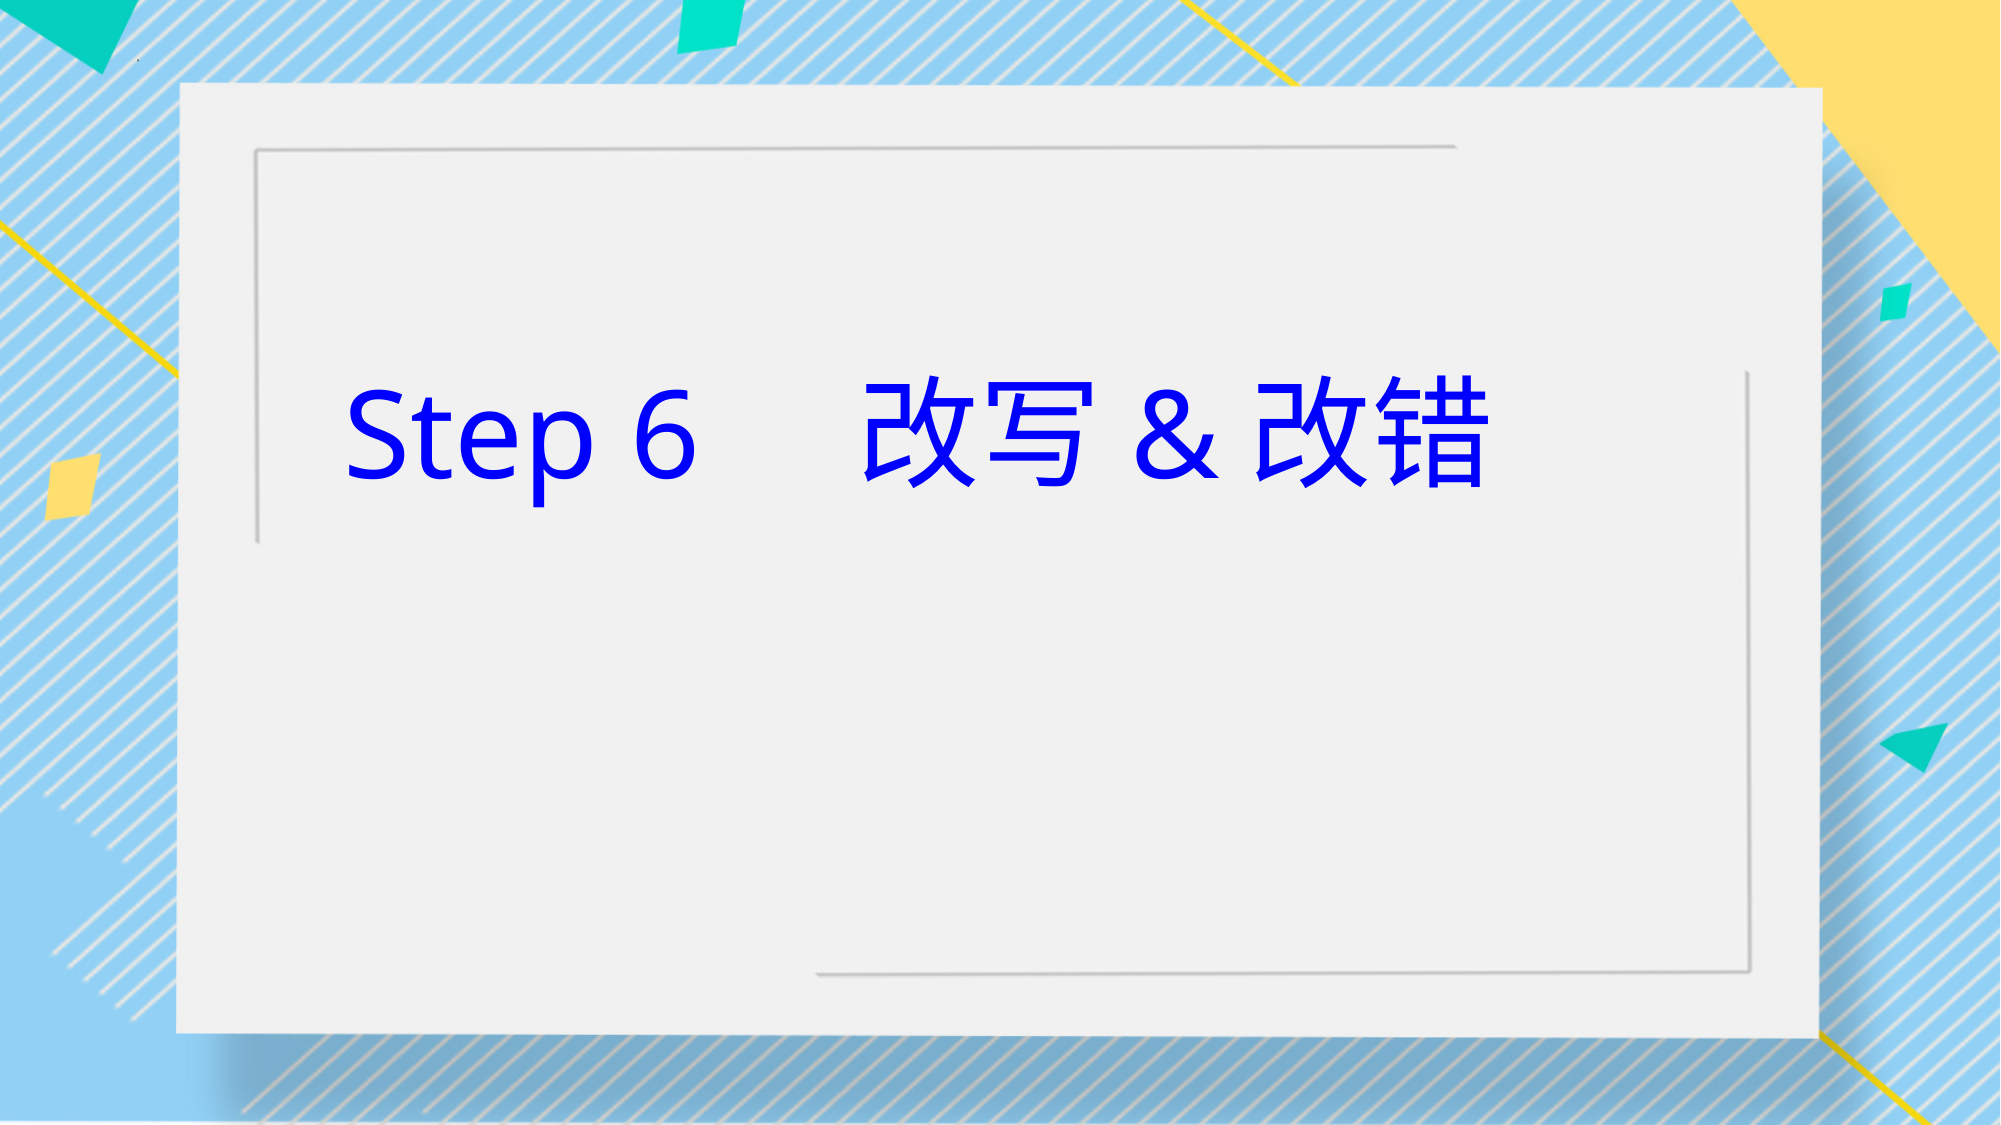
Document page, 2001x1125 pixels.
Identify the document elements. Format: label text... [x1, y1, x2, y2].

title Step 6 改写&改错 [44, 346, 1793, 526]
picture [0, 0, 2001, 1125]
